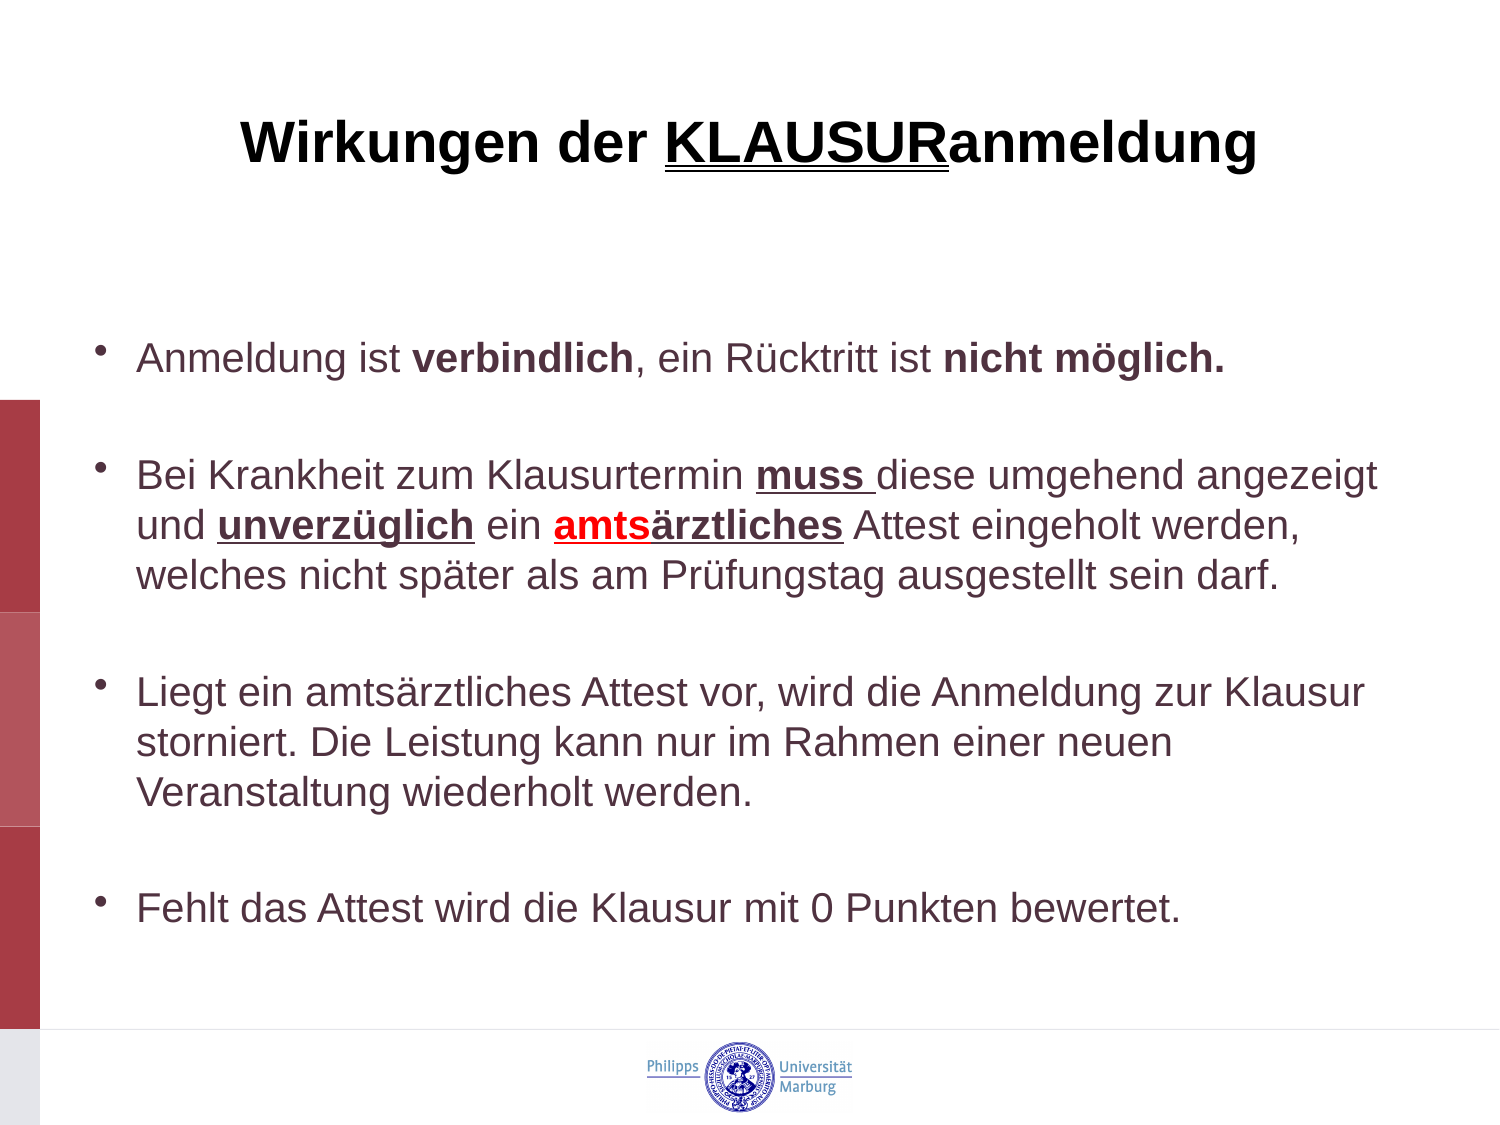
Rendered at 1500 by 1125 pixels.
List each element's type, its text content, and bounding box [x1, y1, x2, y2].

list Anmeldung ist verbindlich, ein Rücktritt ist nicht möglich. Bei Krankheit zum Klausurtermin muss diese umgehend angezeigt und unverzüglich ein amtsärztliches Attest eingeholt werden, welches nicht später als am Prüfungstag ausgestellt sein darf. Liegt ein amtsärztliches Attest vor, wird die Anmeldung zur Klausur storniert. Die Leistung kann nur im Rahmen einer neuen Veranstaltung wiederholt werden. Fehlt das Attest wird die Klausur mit 0 Punkten bewertet. [64, 323, 1416, 988]
picture [646, 1041, 853, 1113]
title Wirkungen der KLAUSURanmeldung [74, 44, 1426, 233]
